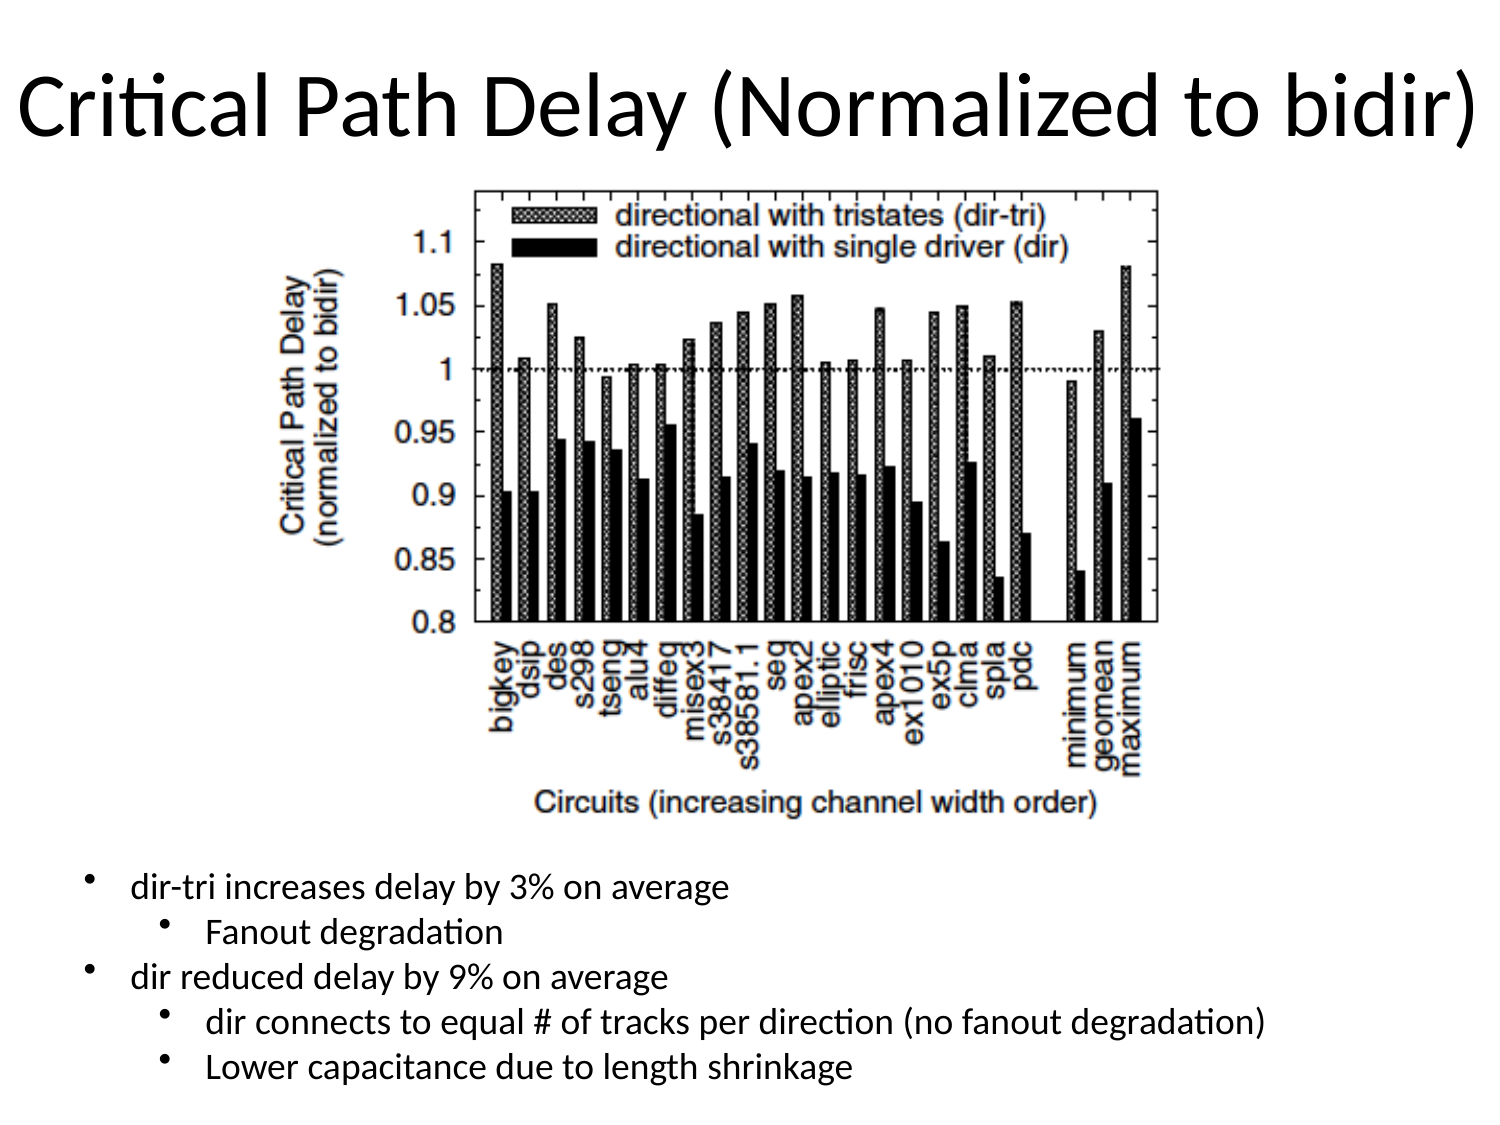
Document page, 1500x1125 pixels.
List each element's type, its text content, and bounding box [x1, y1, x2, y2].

title Critical Path Delay (Normalized to bidir) [0, 5, 1500, 193]
text_box dir-tri increases delay by 3% on average Fanout degradation dir reduced delay by 9% on average dir connects to equal # of tracks per direction (no fanout degradation) Lower capacitance due to length shrinkage [68, 854, 1500, 1094]
picture [262, 172, 1188, 855]
